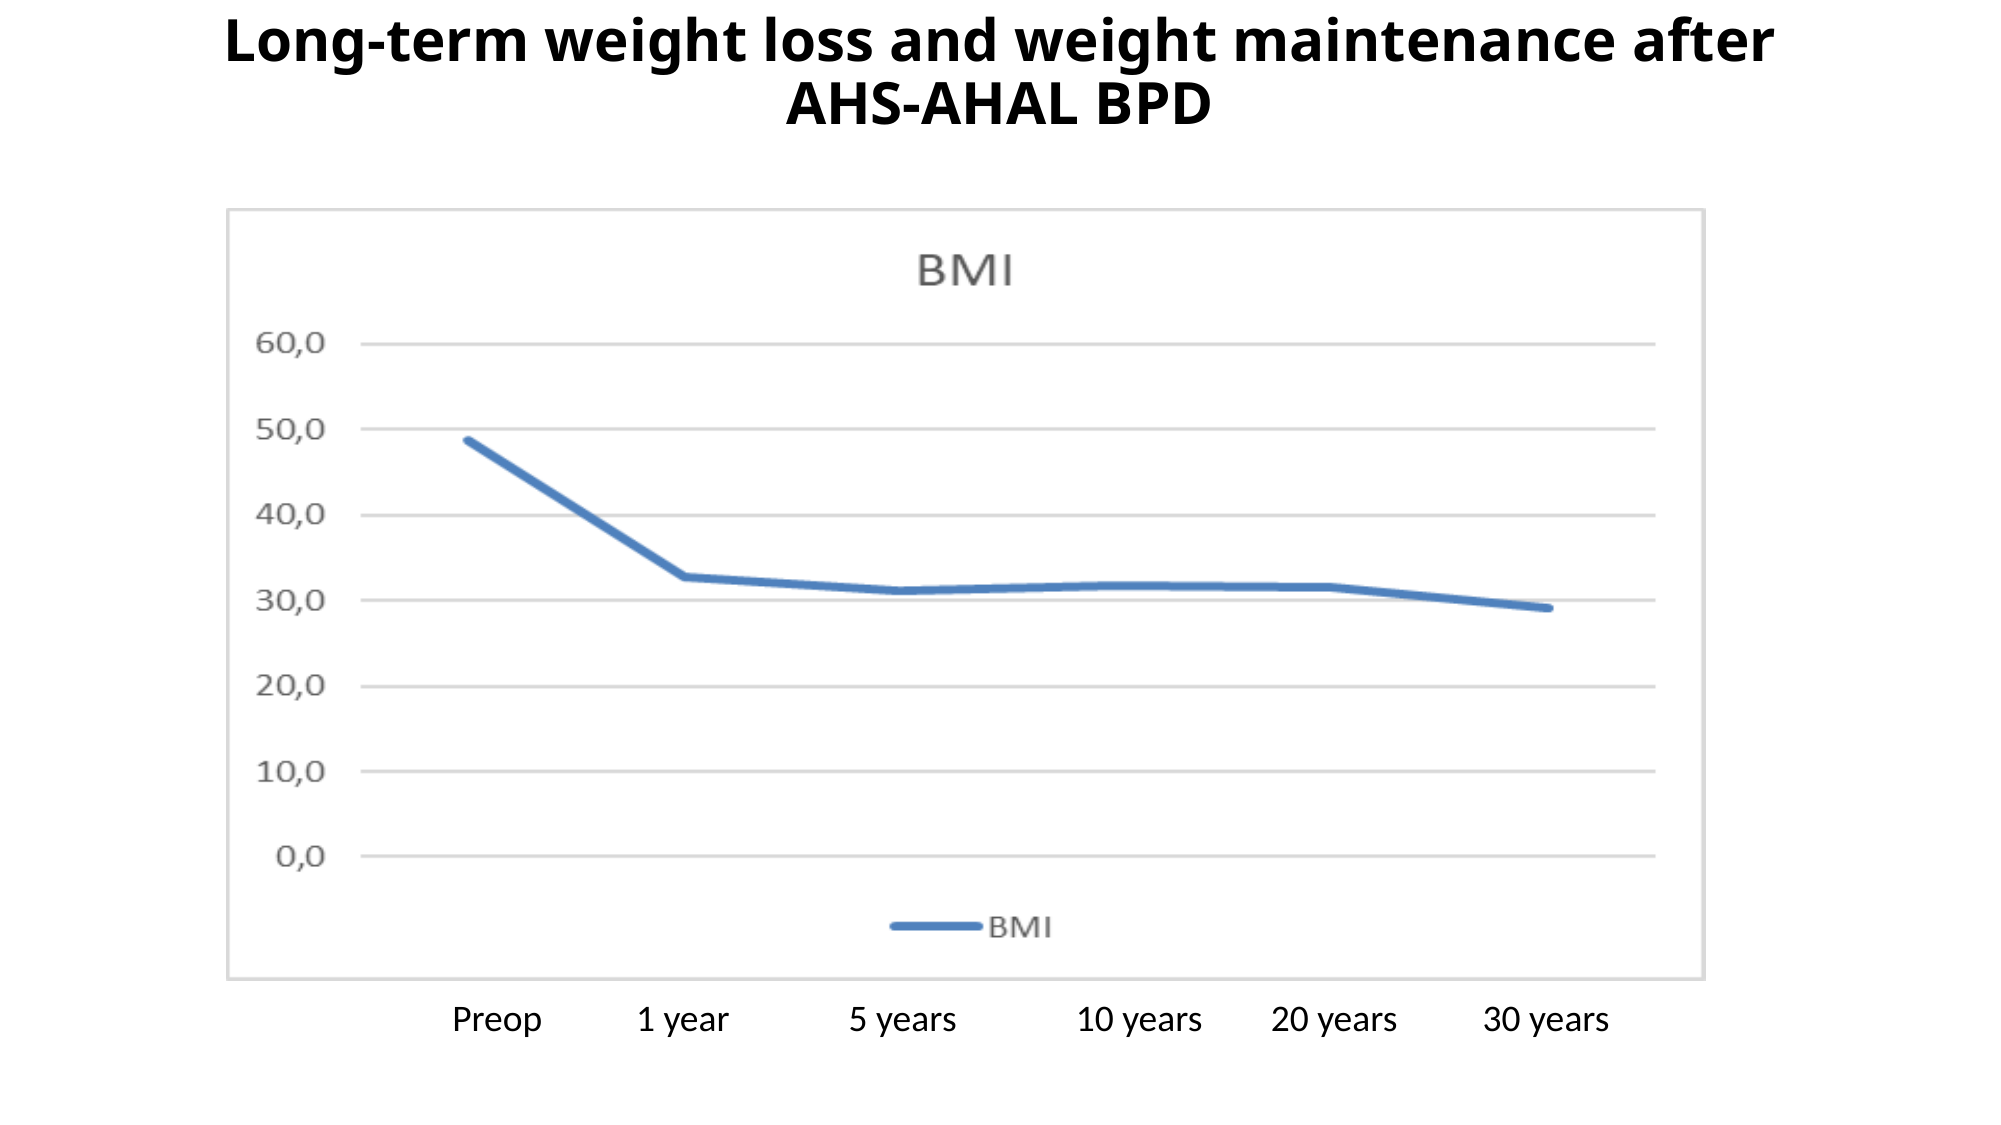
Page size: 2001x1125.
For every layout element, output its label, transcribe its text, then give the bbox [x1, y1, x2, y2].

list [226, 208, 1706, 982]
text_box Preop 1 year 5 years 10 years 20 years 30 years [437, 986, 1672, 1047]
title Long-term weight loss and weight maintenance after AHS-AHAL BPD [137, 0, 1863, 183]
